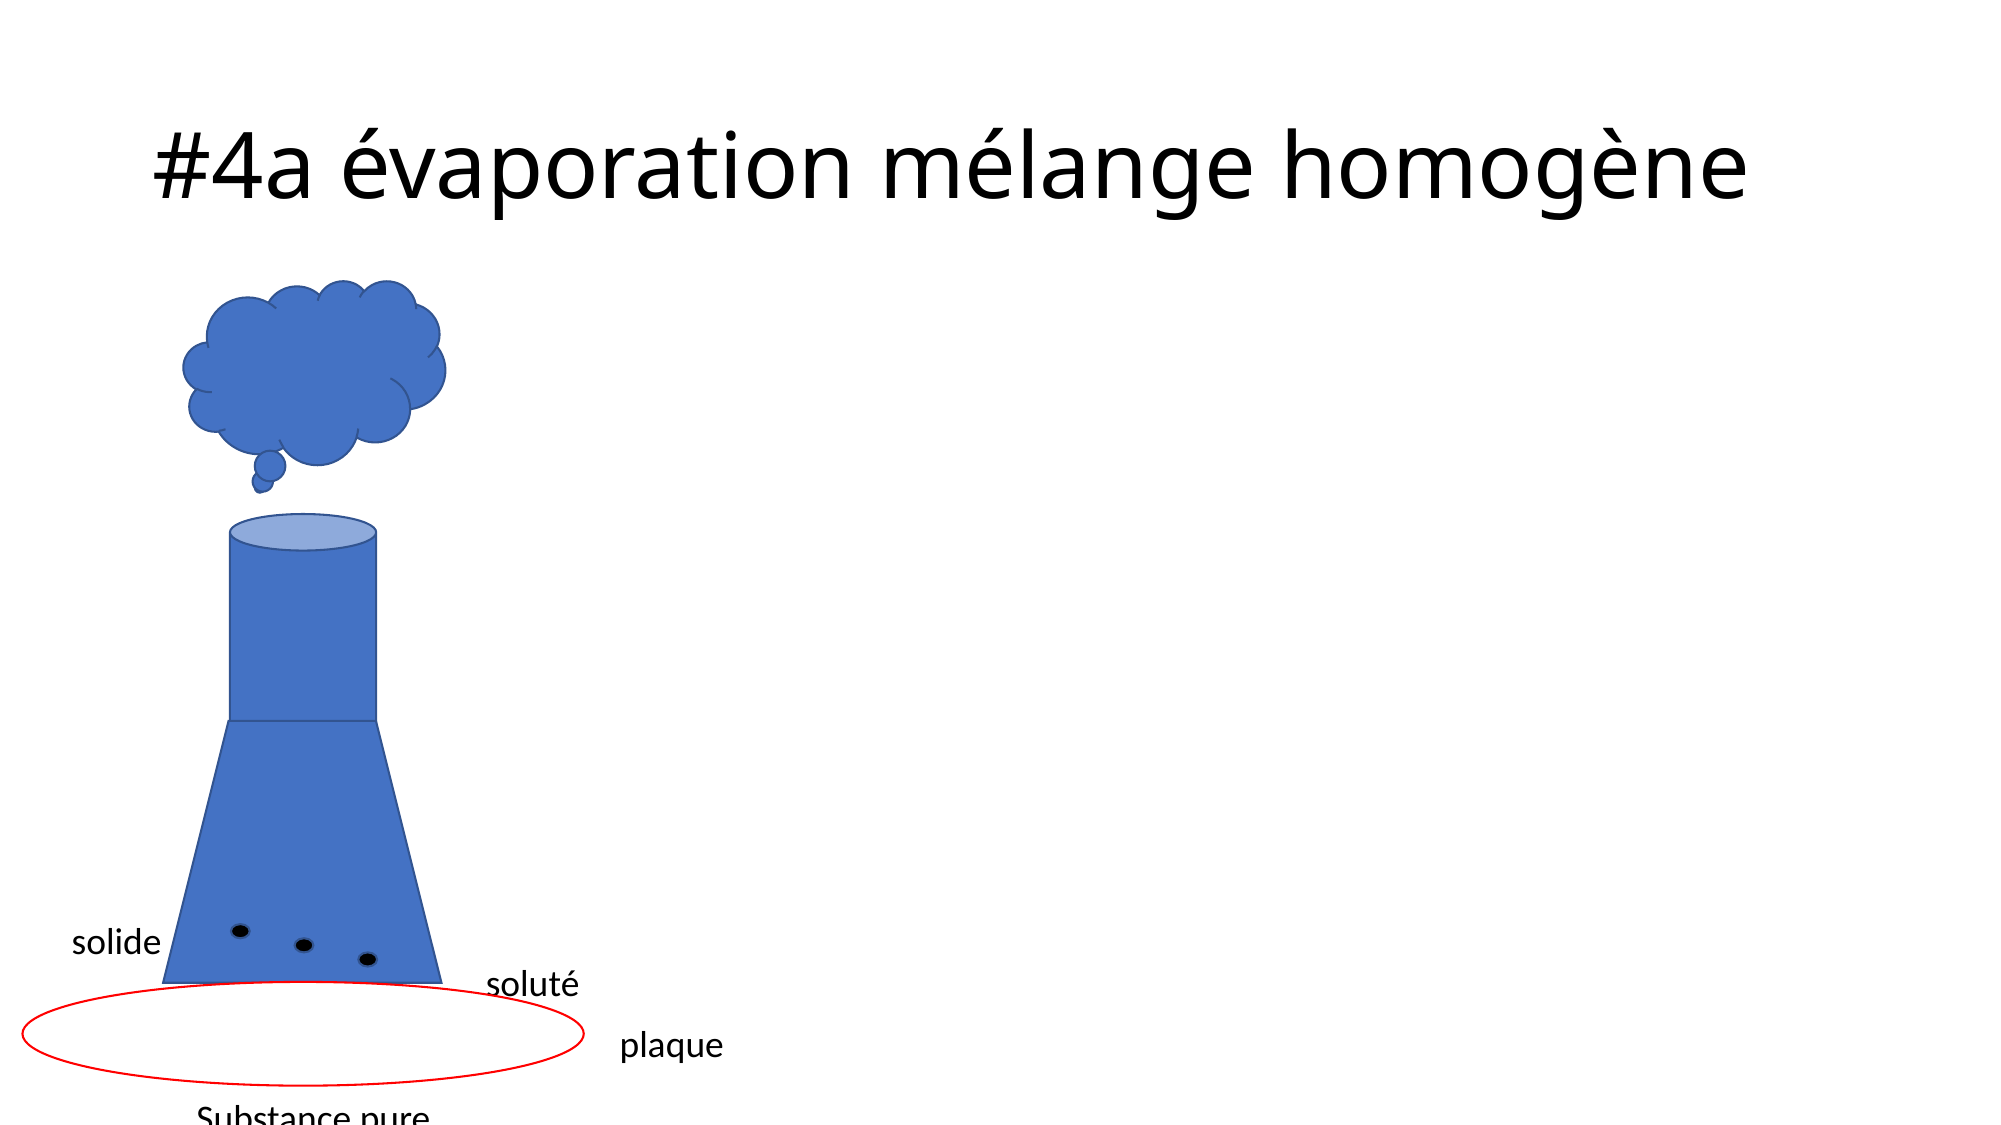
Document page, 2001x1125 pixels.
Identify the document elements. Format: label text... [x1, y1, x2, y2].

text_box [180, 719, 425, 909]
text_box soluté [470, 951, 942, 1012]
text_box [182, 280, 447, 494]
text_box [161, 970, 443, 984]
text_box Substance pure [181, 1086, 818, 1125]
text_box plaque [604, 1012, 1031, 1073]
text_box [228, 512, 378, 720]
title #4a évaporation mélange homogène [137, 59, 1863, 278]
text_box [21, 980, 585, 1087]
text_box solide [56, 909, 601, 970]
